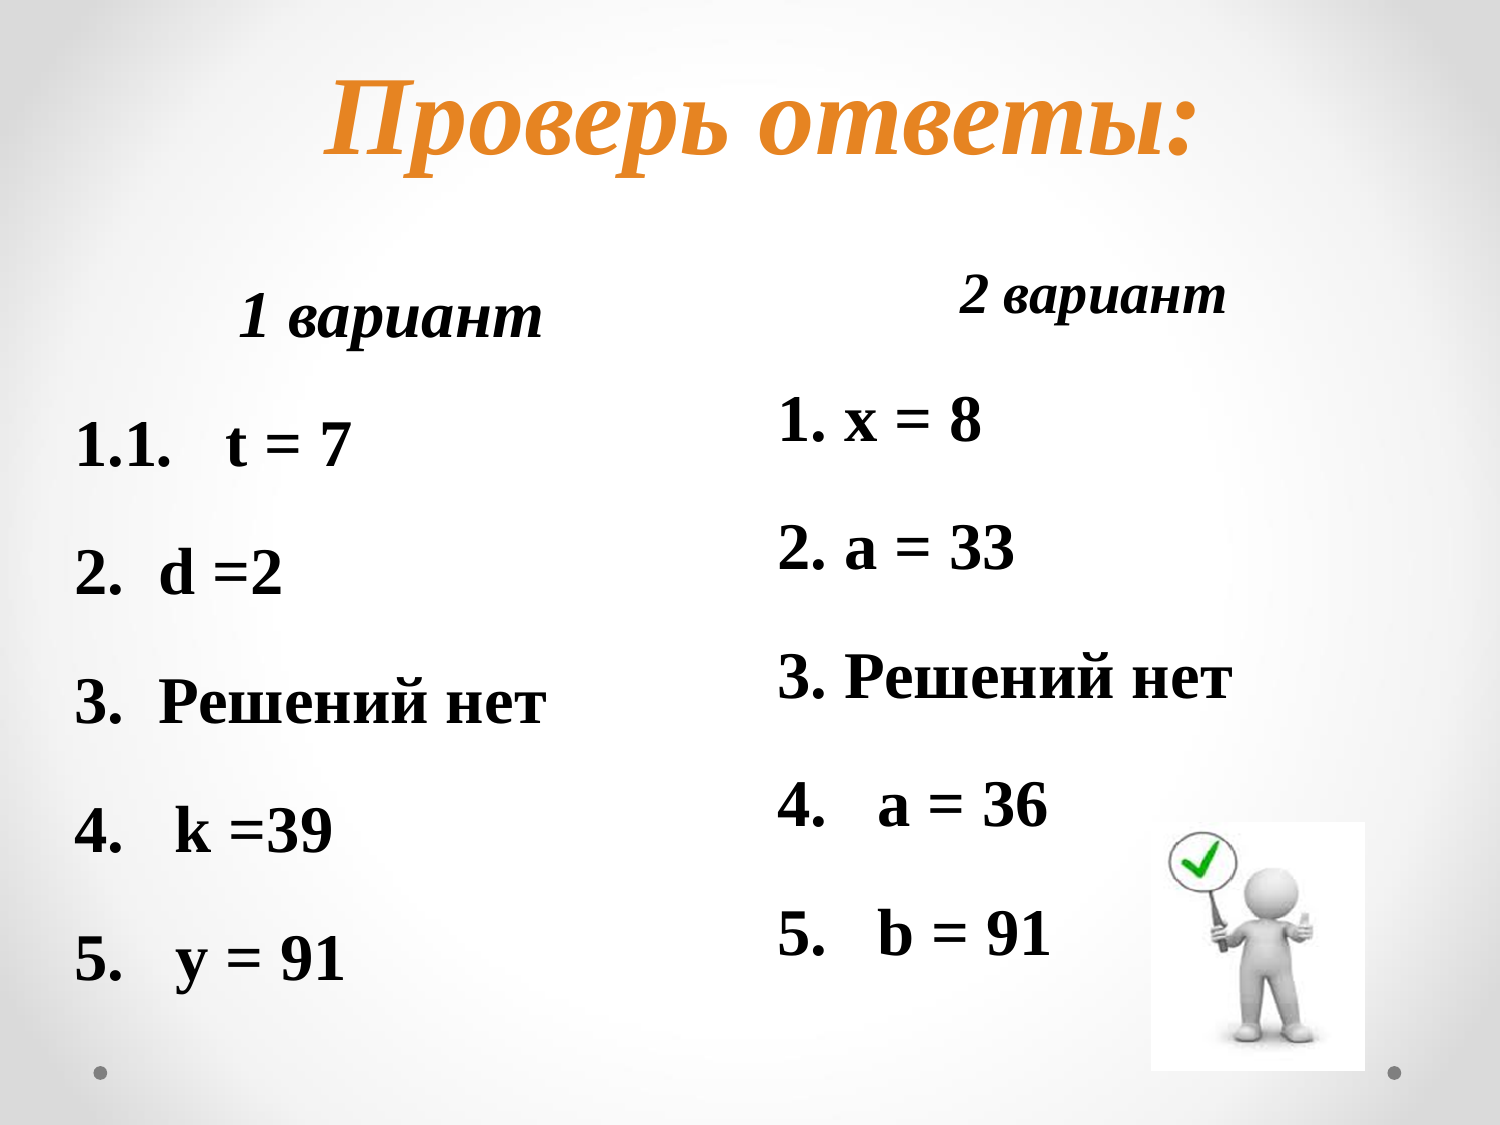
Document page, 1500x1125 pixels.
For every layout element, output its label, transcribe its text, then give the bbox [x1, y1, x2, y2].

text_box 2 вариант x = 8 a = 33 Решений нет a = 36 5. b = 91 [762, 255, 1425, 1005]
picture [0, 0, 1500, 1125]
text_box 1 вариант 1. t = 7 d =2 Решений нет k =39 5. y = 91 [59, 231, 723, 1005]
text_box Проверь ответы: [74, 0, 1425, 185]
